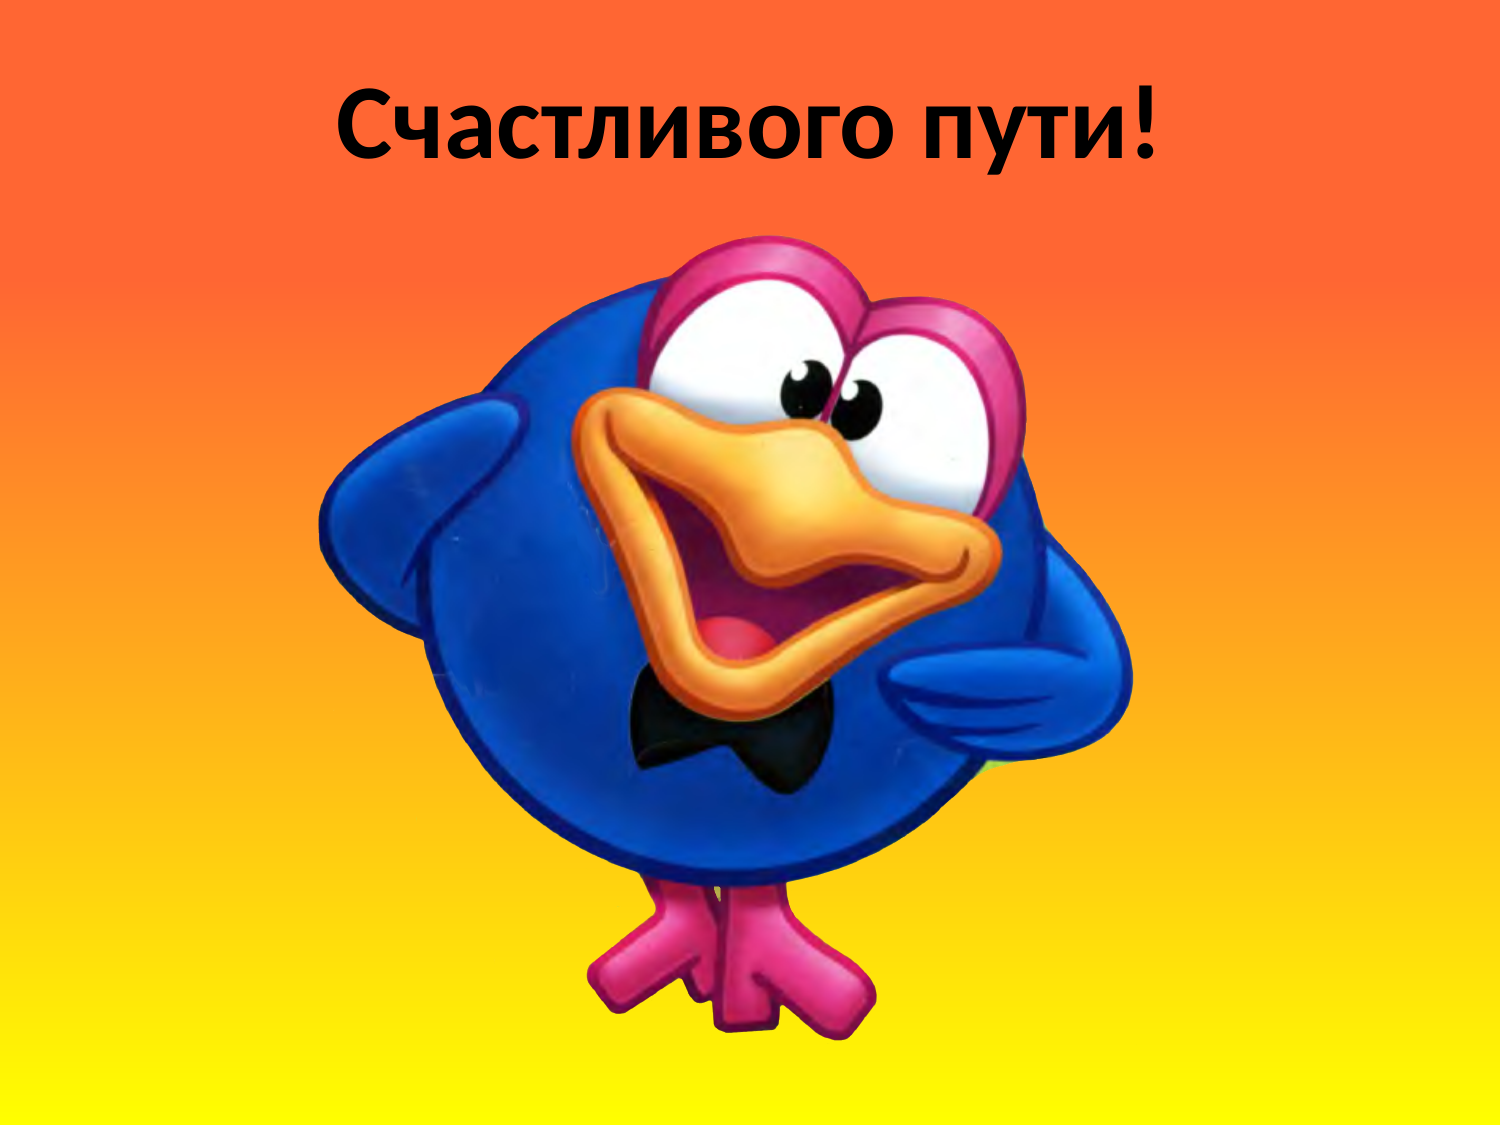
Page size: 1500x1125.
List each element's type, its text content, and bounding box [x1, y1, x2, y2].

title Счастливого пути! [74, 44, 1426, 188]
picture [292, 234, 1137, 1045]
